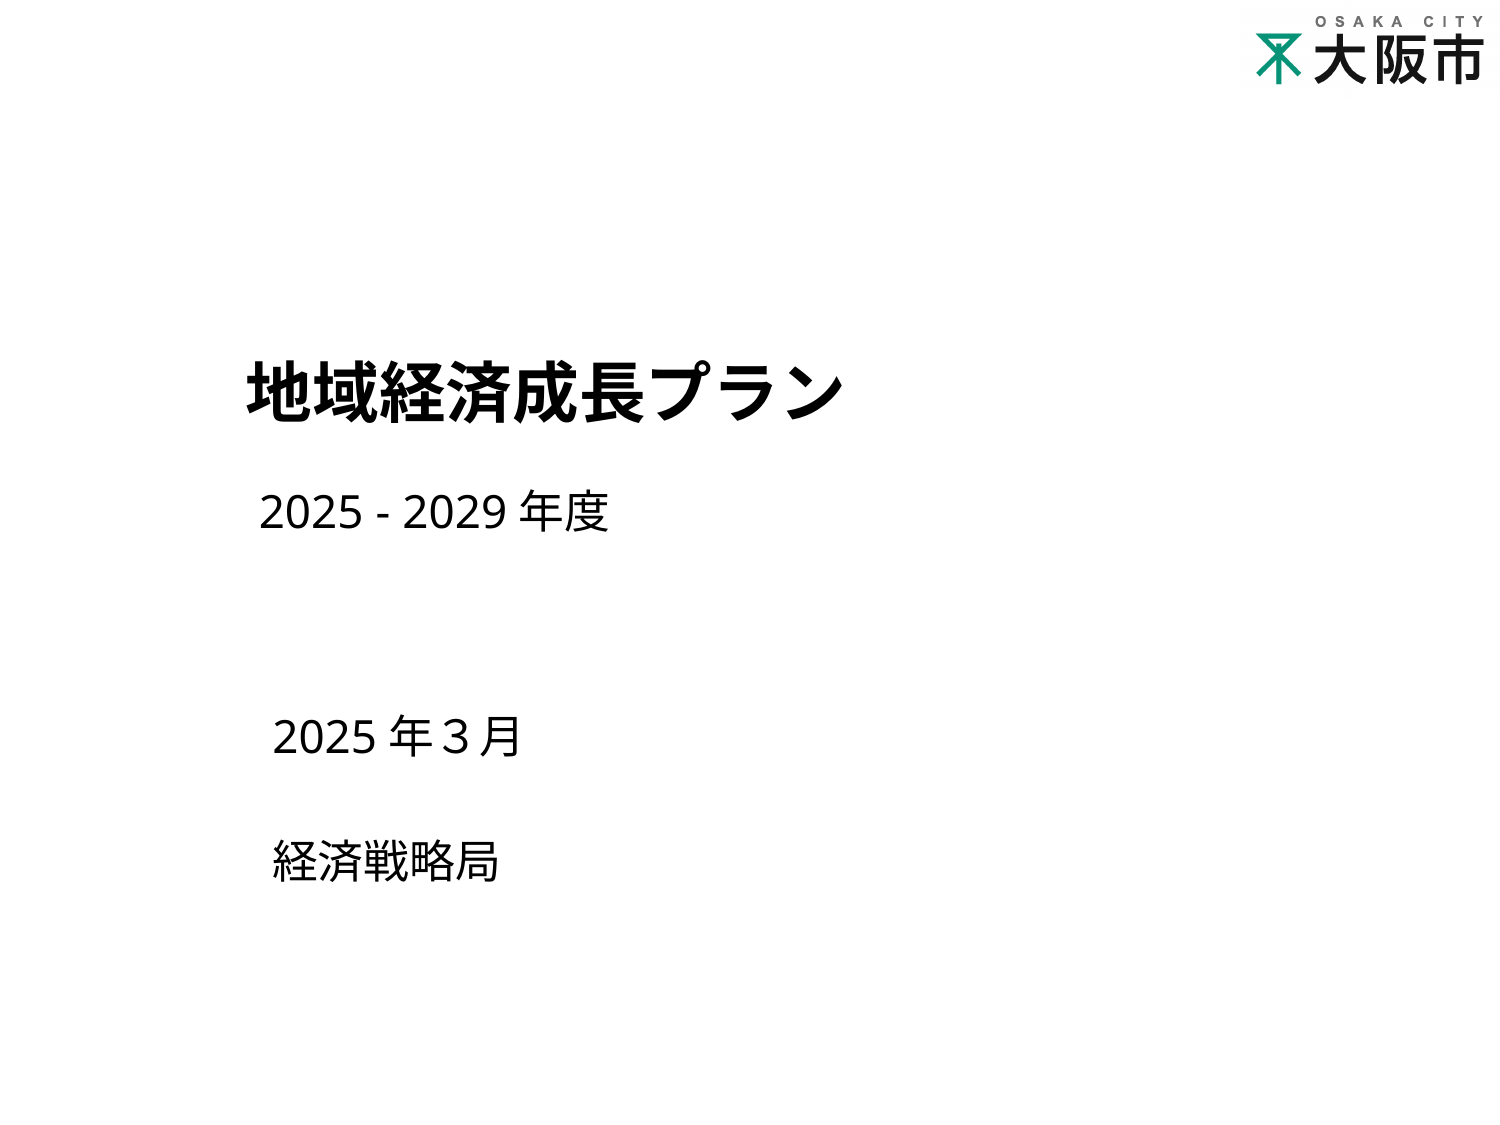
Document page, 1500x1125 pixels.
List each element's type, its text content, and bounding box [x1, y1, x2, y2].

subtitle 2025年３月 経済戦略局 [257, 692, 1270, 1024]
text_box 2025 - 2029年度 [243, 467, 1257, 587]
title 地域経済成長プラン [230, 267, 1270, 516]
picture [1239, 0, 1500, 101]
text_box [808, 332, 1270, 451]
